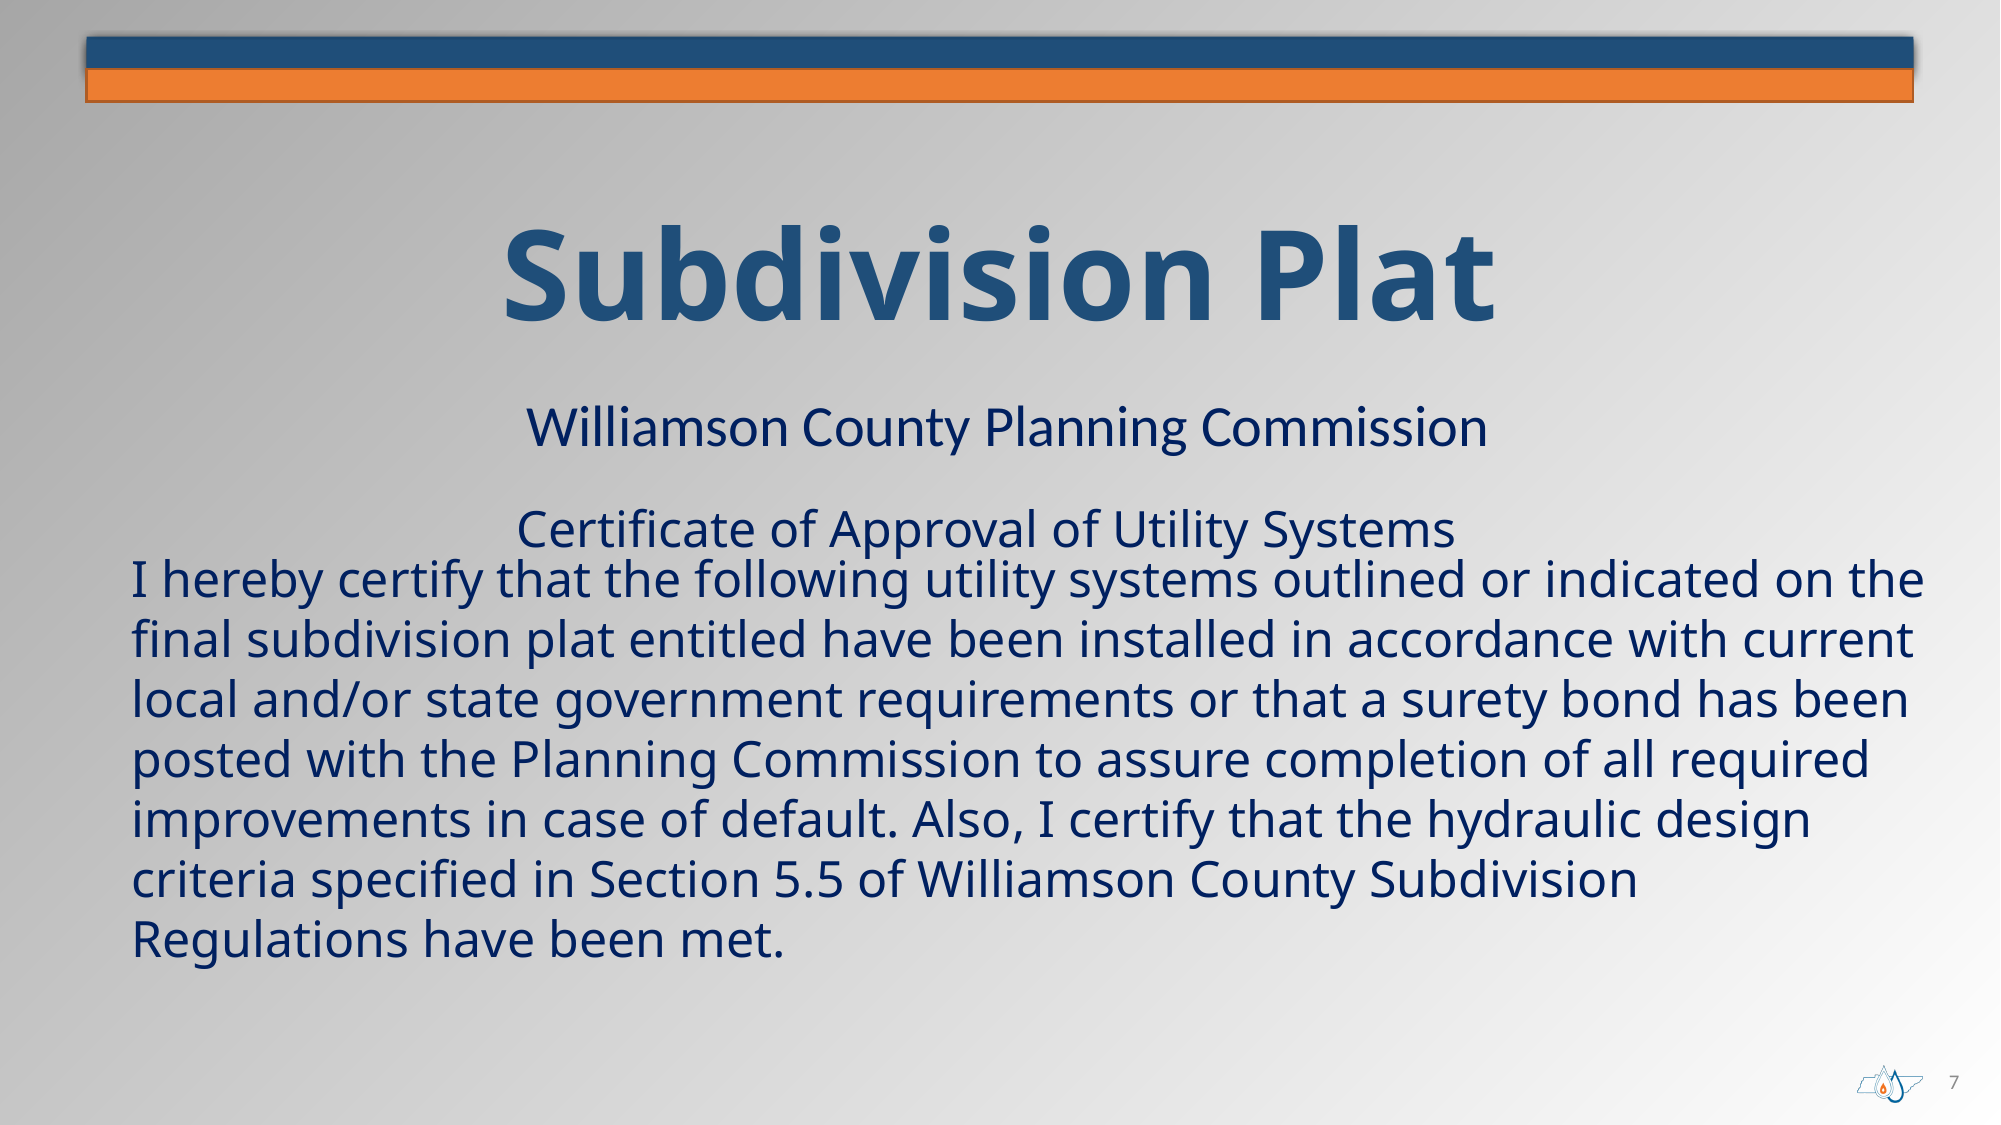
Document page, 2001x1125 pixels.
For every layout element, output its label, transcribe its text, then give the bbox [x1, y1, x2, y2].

text_box [85, 68, 1914, 102]
text_box Certificate of Approval of Utility Systems [30, 489, 1944, 565]
text_box Subdivision Plat [86, 179, 1914, 356]
picture [1857, 1065, 1923, 1103]
text_box Williamson County Planning Commission [0, 380, 2000, 466]
slide_number 7 [1913, 1064, 1975, 1098]
text_box [86, 39, 1914, 68]
title I hereby certify that the following utility systems outlined or indicated on the final subdivision plat entitled have been installed in accordance with current local and/or state government requirements or that a surety bond has been posted with the Planning Commission to assure completion of all required improvements in case of default. Also, I certify that the hydraulic design criteria specified in Section 5.5 of Williamson County Subdivision Regulations have been met. [116, 565, 1944, 1035]
